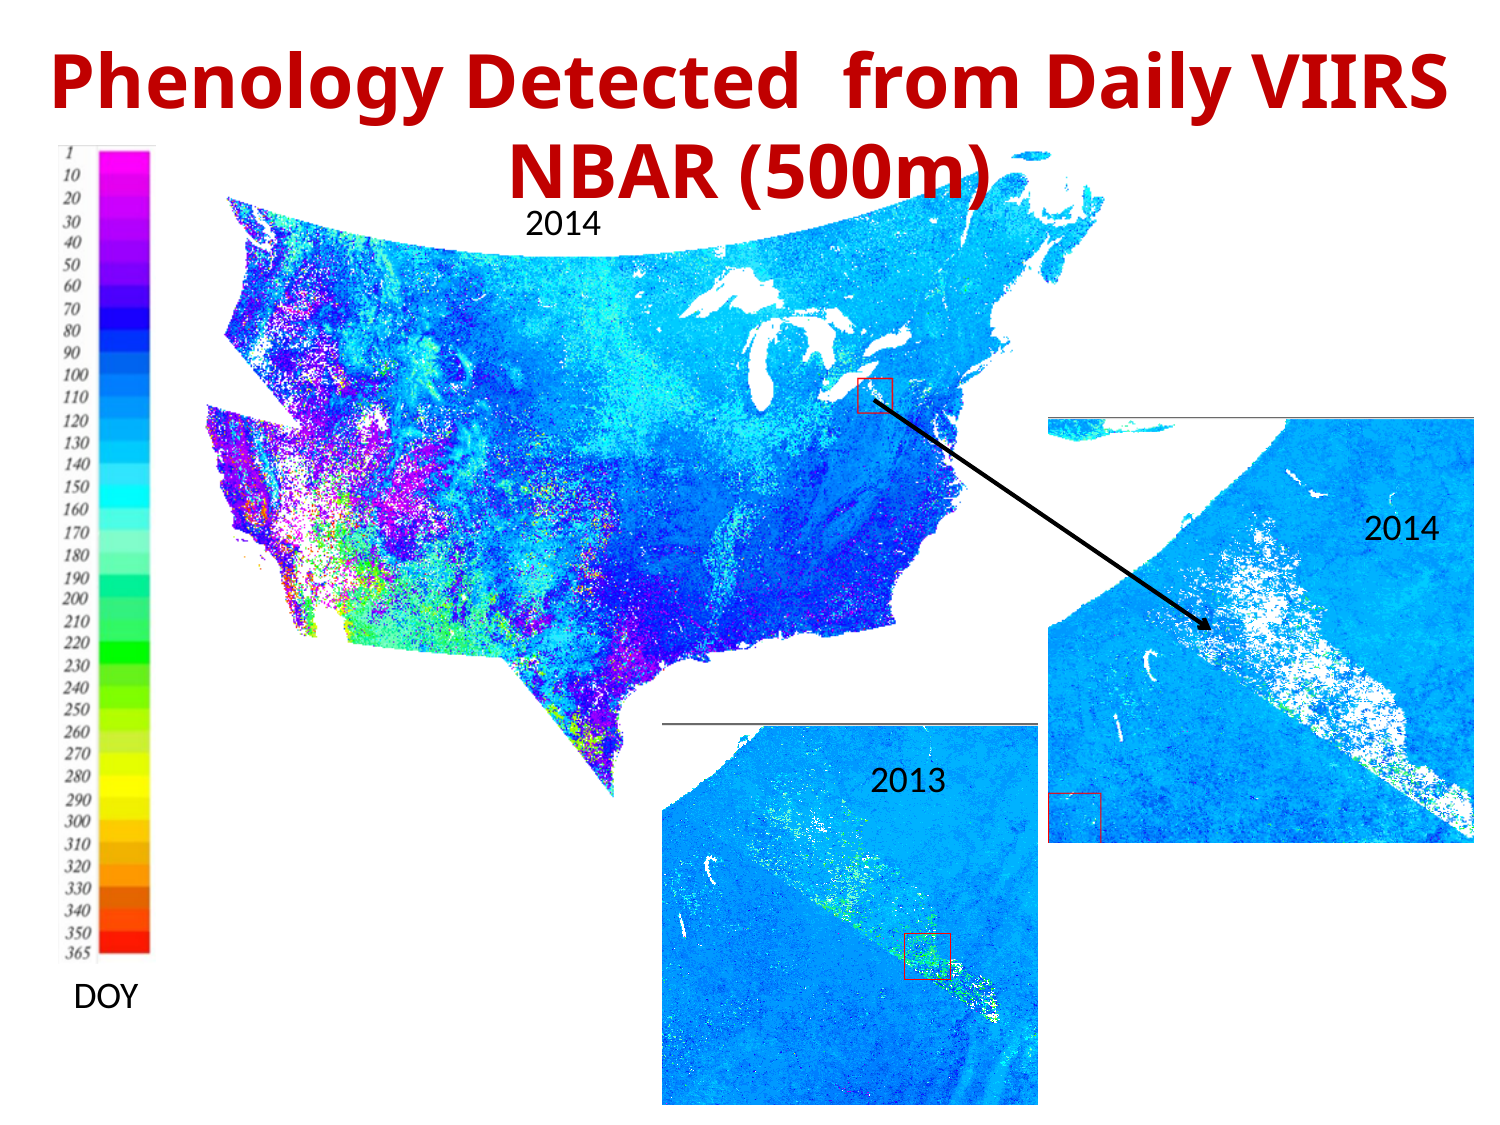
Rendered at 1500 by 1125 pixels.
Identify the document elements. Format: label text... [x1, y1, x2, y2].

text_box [179, 145, 1118, 800]
text_box DOY [58, 963, 213, 1024]
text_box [662, 399, 1475, 1105]
picture [58, 145, 156, 965]
text_box Phenology Detected from Daily VIIRS NBAR (500m) [0, 25, 1500, 221]
